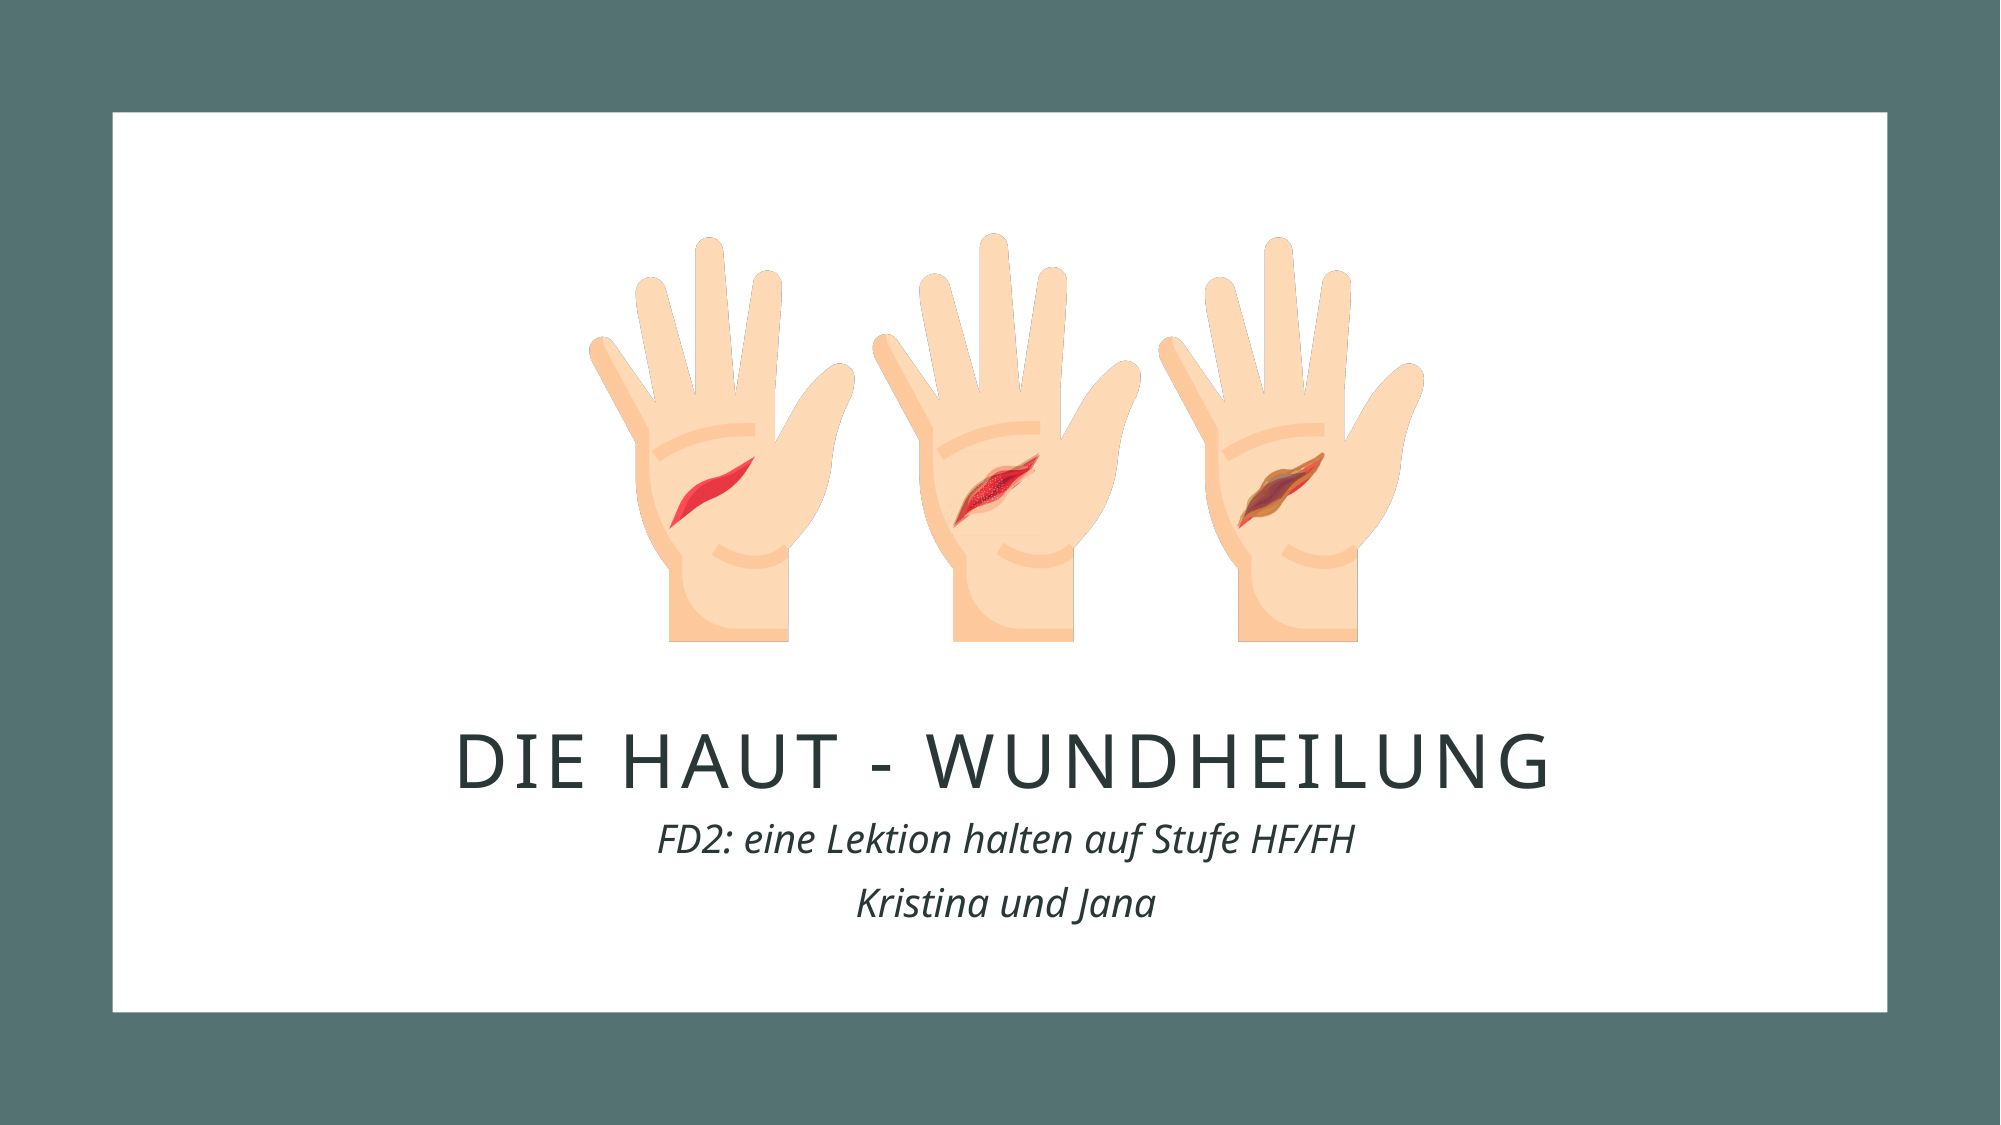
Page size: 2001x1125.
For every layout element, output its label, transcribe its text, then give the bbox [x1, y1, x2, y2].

text_box [0, 0, 2000, 1125]
text_box [111, 111, 1888, 1013]
title Die Haut - Wundheilung [337, 604, 1669, 813]
subtitle FD2: eine Lektion halten auf Stufe HF/FH Kristina und Jana [450, 812, 1563, 938]
picture [574, 225, 1439, 642]
